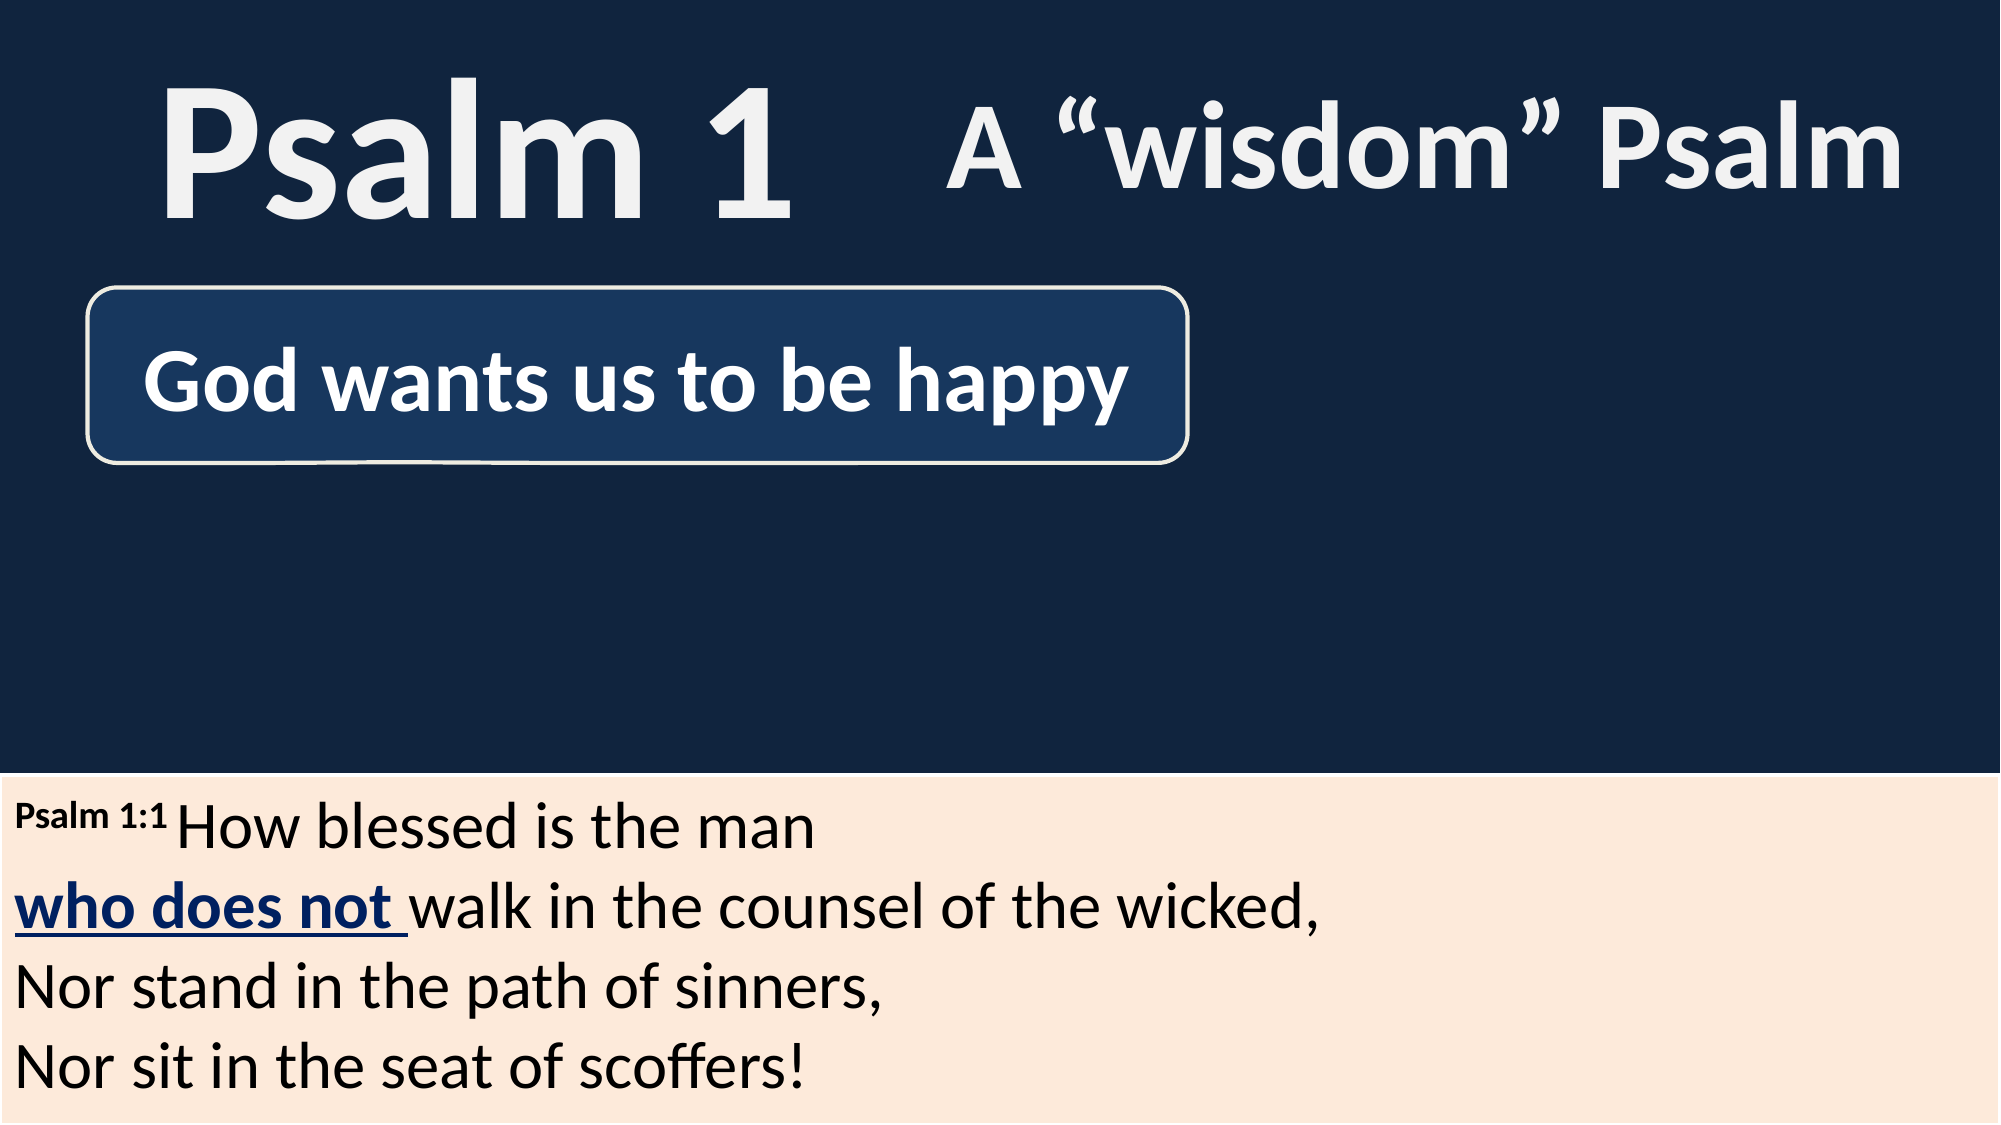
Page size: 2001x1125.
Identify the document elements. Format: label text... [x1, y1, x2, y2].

text_box A “wisdom” Psalm [857, 45, 1996, 233]
title Psalm 1 [0, 44, 1001, 233]
text_box God wants us to be happy [85, 285, 1190, 466]
text_box Psalm 1:1 How blessed is the man who does not walk in the counsel of the wicked, Nor stand in the path of sinners, Nor sit in the seat of scoffers! [0, 773, 2000, 1125]
